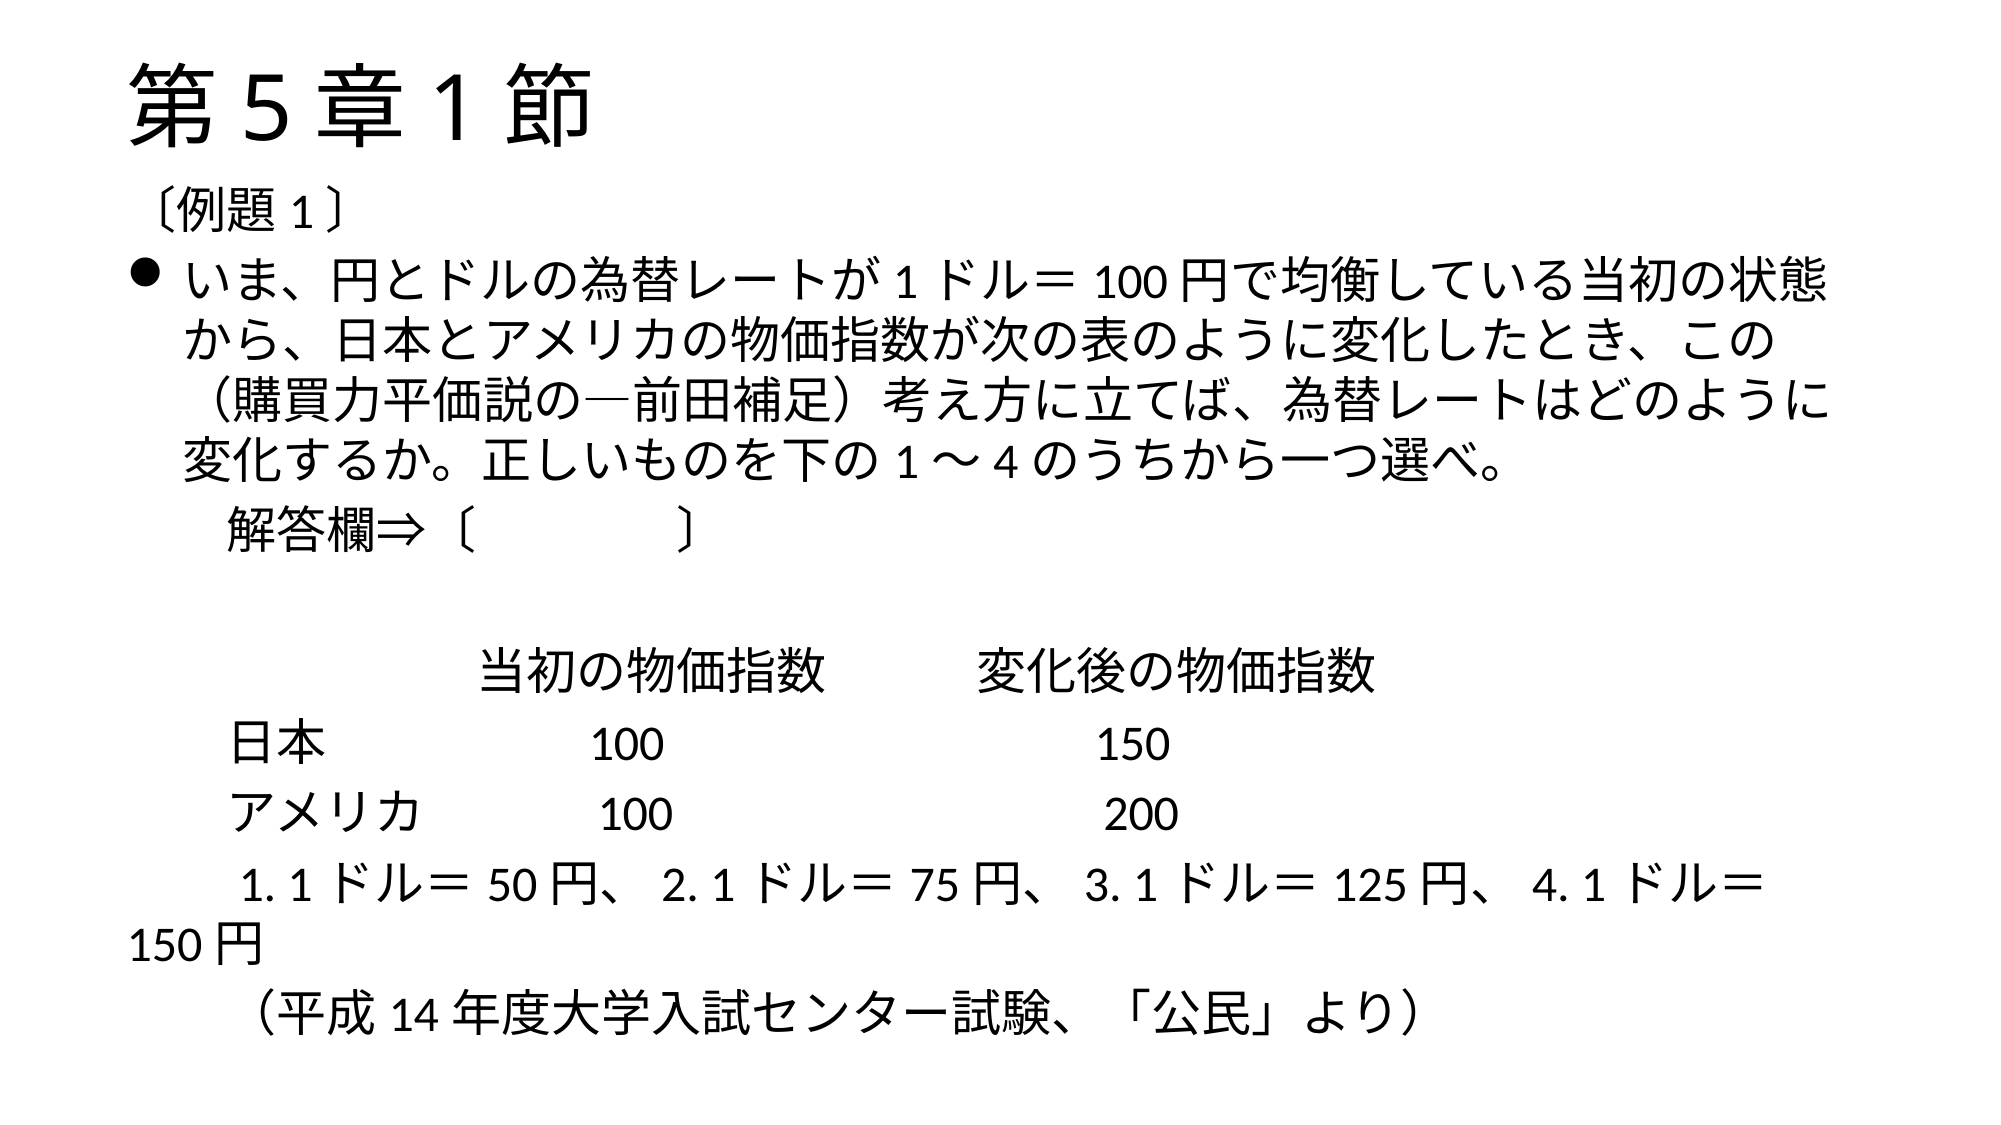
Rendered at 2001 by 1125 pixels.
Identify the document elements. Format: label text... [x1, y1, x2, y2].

text_box [695, 660, 726, 722]
title 第5章1節 [111, 51, 1855, 171]
subtitle 〔例題1〕 いま、円とドルの為替レートが1ドル＝100円で均衡している当初の状態から、日本とアメリカの物価指数が次の表のように変化したとき、この（購買力平価説の―前田補足）考え方に立てば、為替レートはどのように変化するか。正しいものを下の1～4のうちから一つ選べ。 解答欄⇒〔 〕 当初の物価指数 変化後の物価指数 日本 100 150 アメリカ 100 200 1. 1ドル＝50円、2. 1ドル＝75円、3. 1ドル＝125円、4. 1ドル＝150円 （平成14年度大学入試センター試験、「公民」より） [111, 170, 1867, 995]
